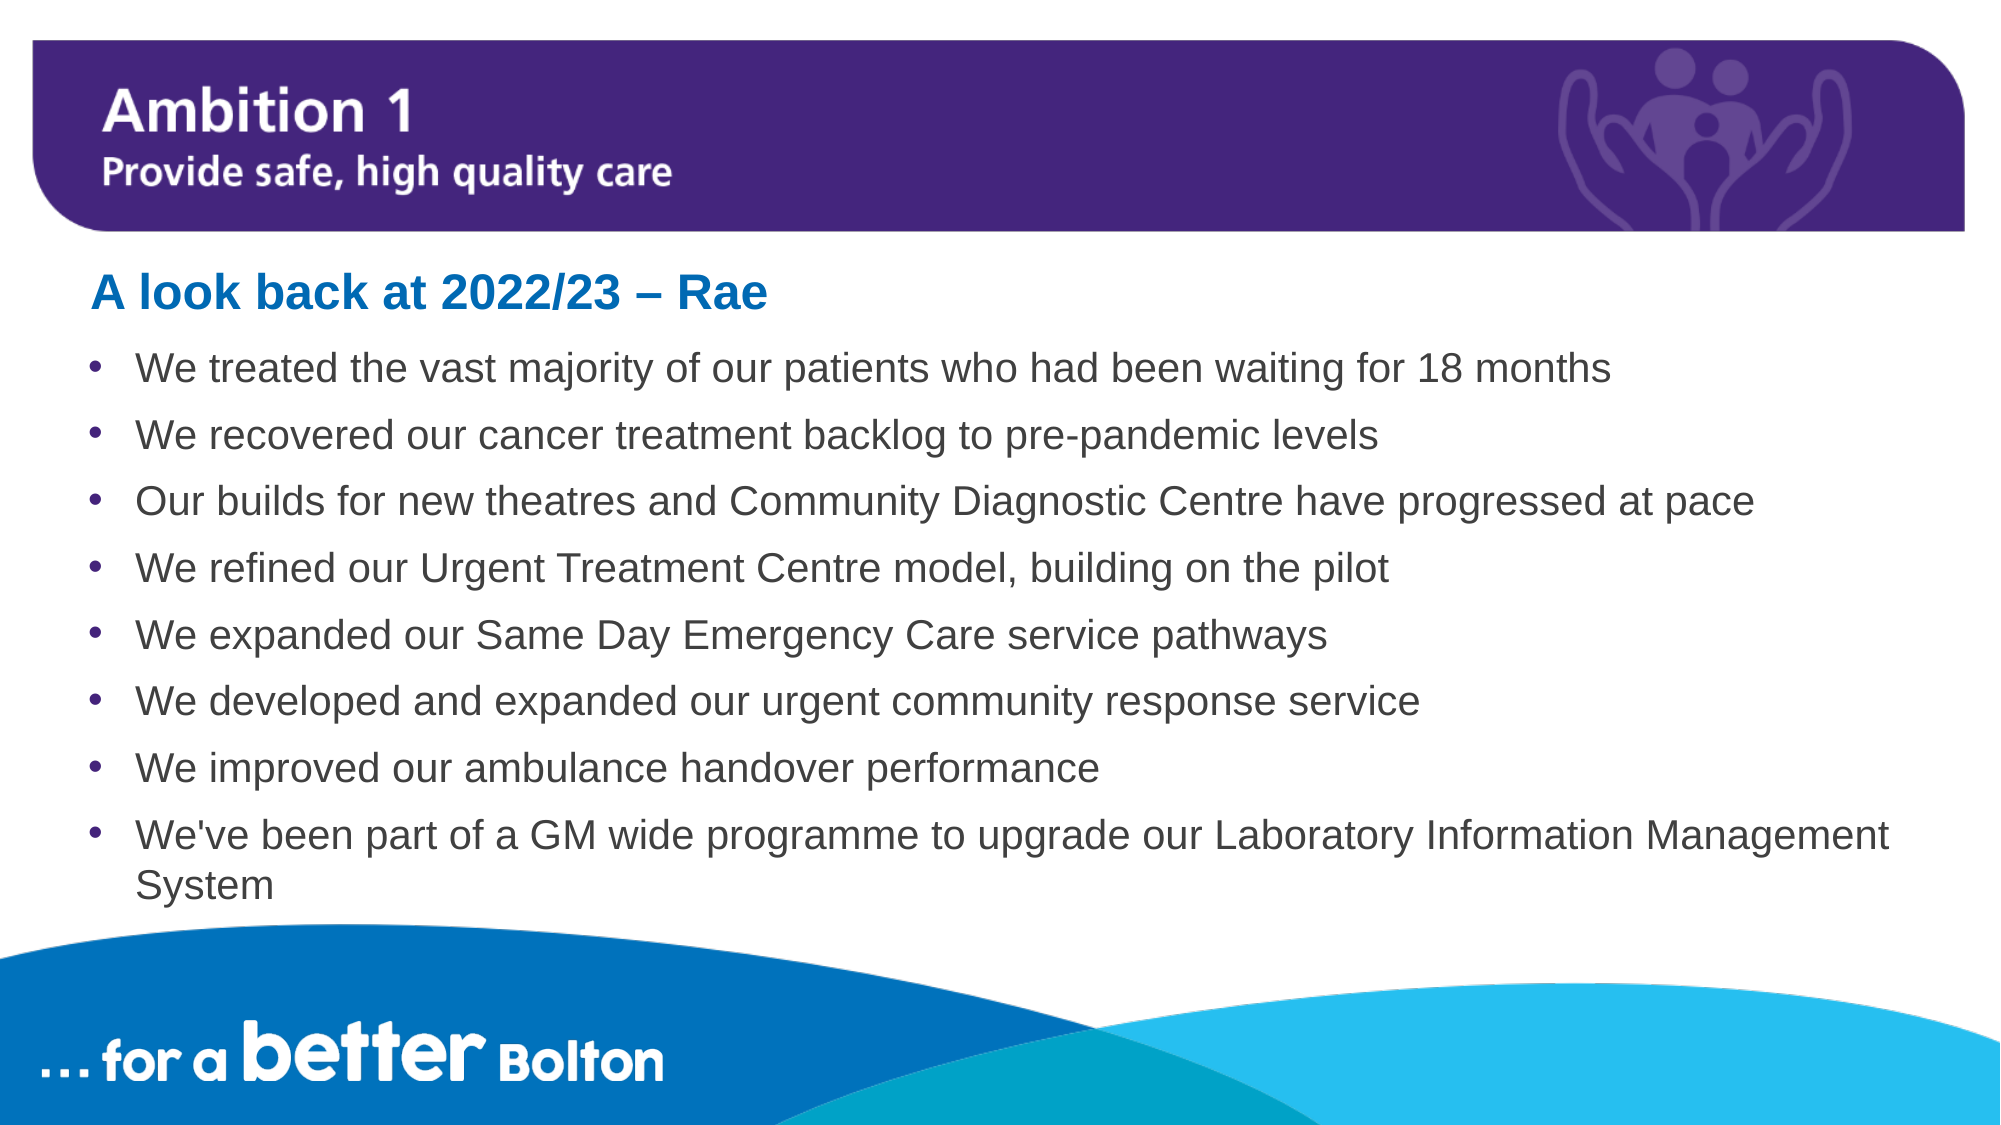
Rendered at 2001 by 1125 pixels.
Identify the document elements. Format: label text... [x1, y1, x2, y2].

picture [0, 0, 2000, 268]
text_box A look back at 2022/23 – Rae [0, 268, 1471, 346]
text_box We treated the vast majority of our patients who had been waiting for 18 months We recovered our cancer treatment backlog to pre-pandemic levels Our builds for new theatres and Community Diagnostic Centre have progressed at pace We refined our Urgent Treatment Centre model, building on the pilot We expanded our Same Day Emergency Care service pathways We developed and expanded our urgent community response service We improved our ambulance handover performance We've been part of a GM wide programme to upgrade our Laboratory Information Management System [73, 333, 1984, 982]
